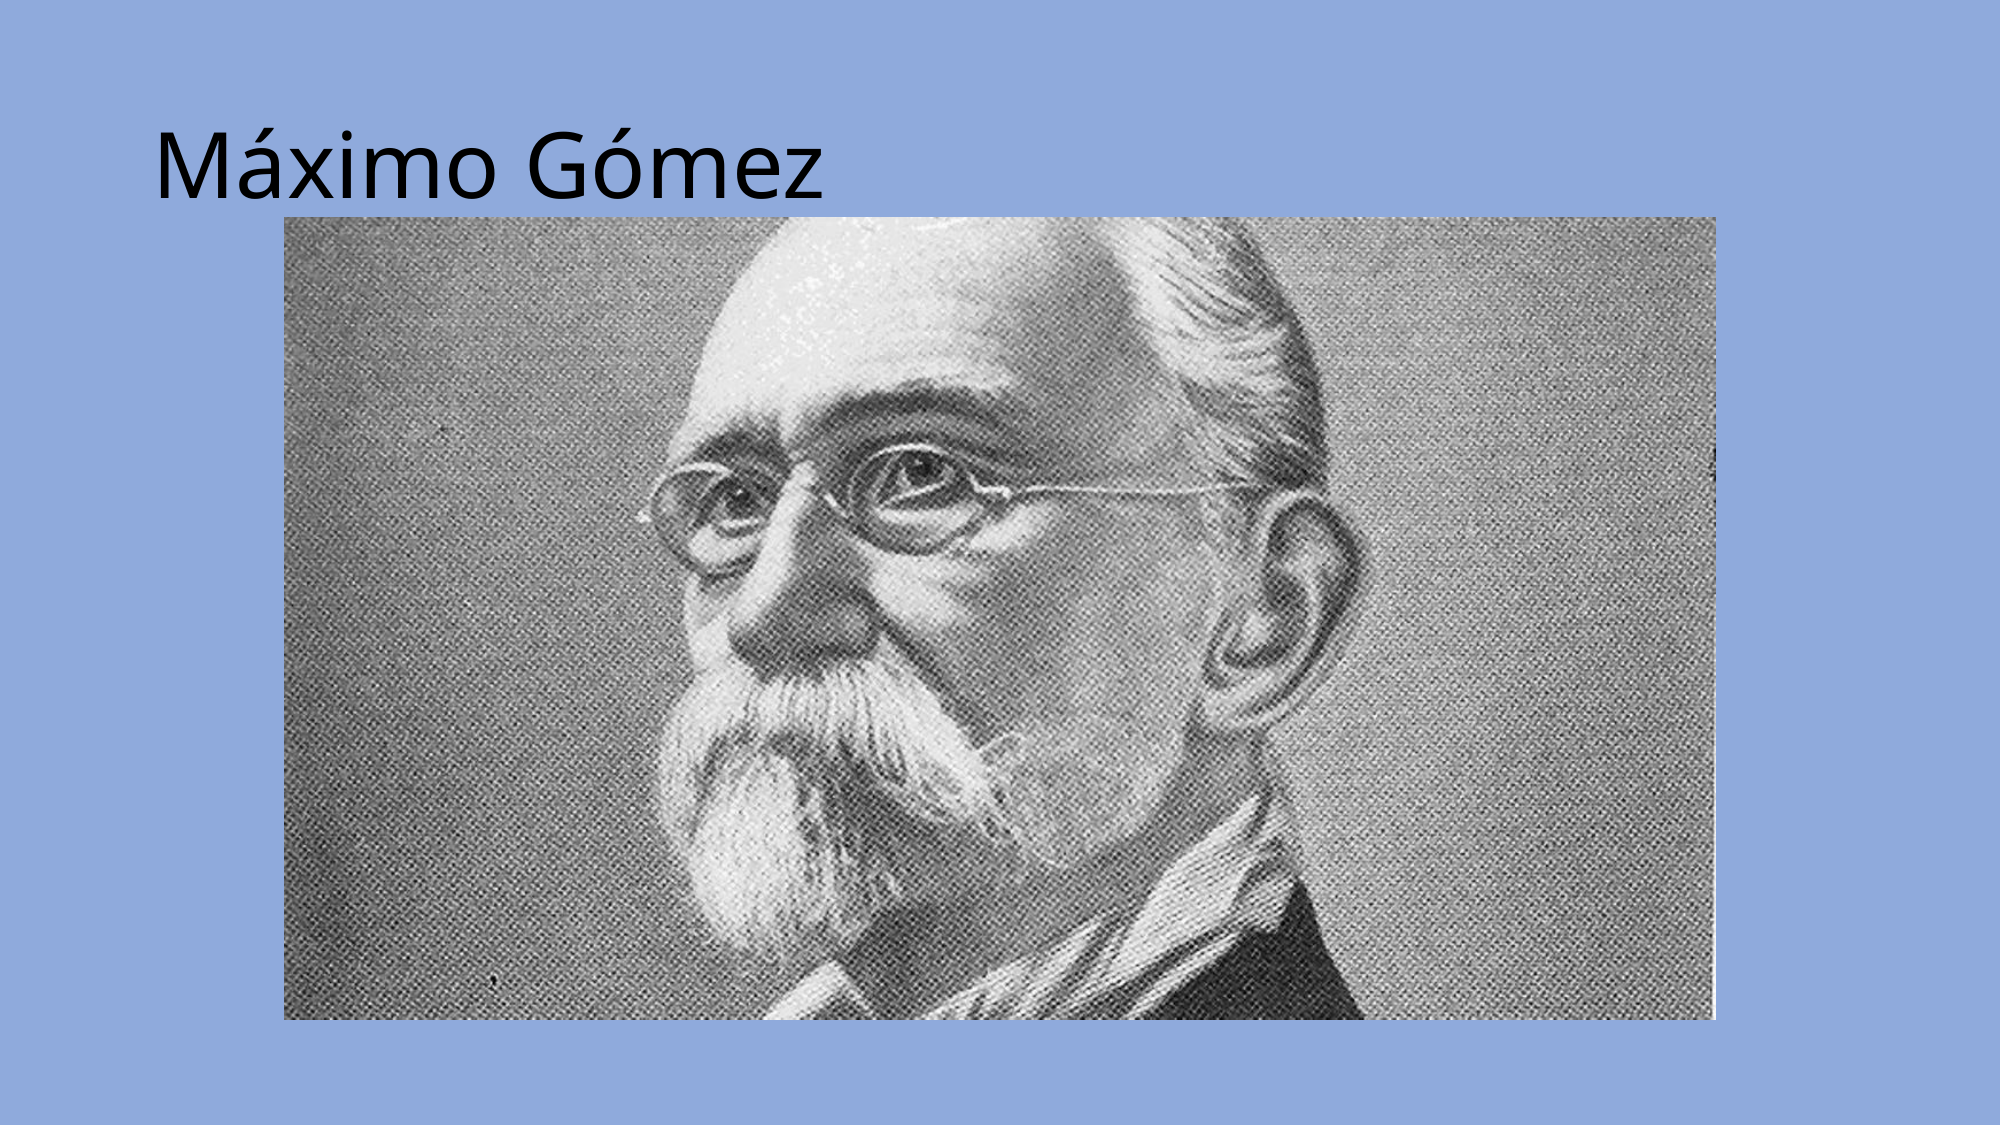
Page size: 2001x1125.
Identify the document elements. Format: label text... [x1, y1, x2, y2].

title Máximo Gómez [137, 59, 1863, 278]
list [284, 217, 1716, 1020]
